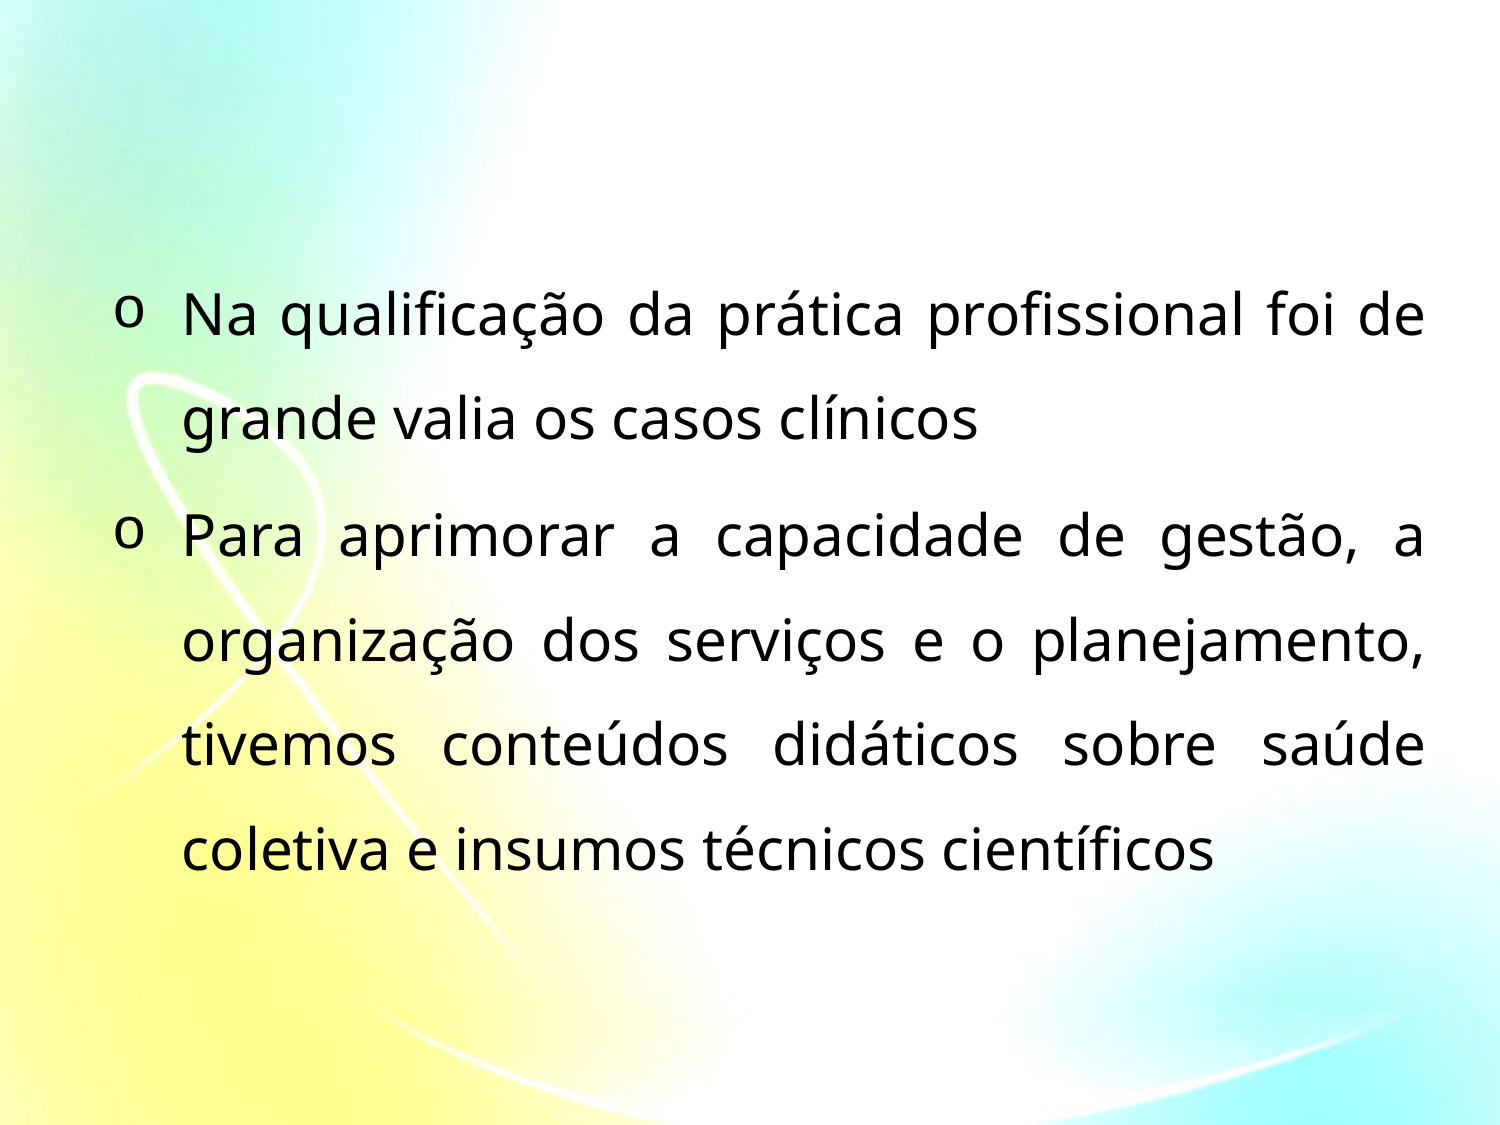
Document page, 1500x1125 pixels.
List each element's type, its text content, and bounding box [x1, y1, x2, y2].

picture [0, 0, 1500, 1125]
list Na qualificação da prática profissional foi de grande valia os casos clínicos Para aprimorar a capacidade de gestão, a organização dos serviços e o planejamento, tivemos conteúdos didáticos sobre saúde coletiva e insumos técnicos científicos [93, 234, 1442, 1044]
